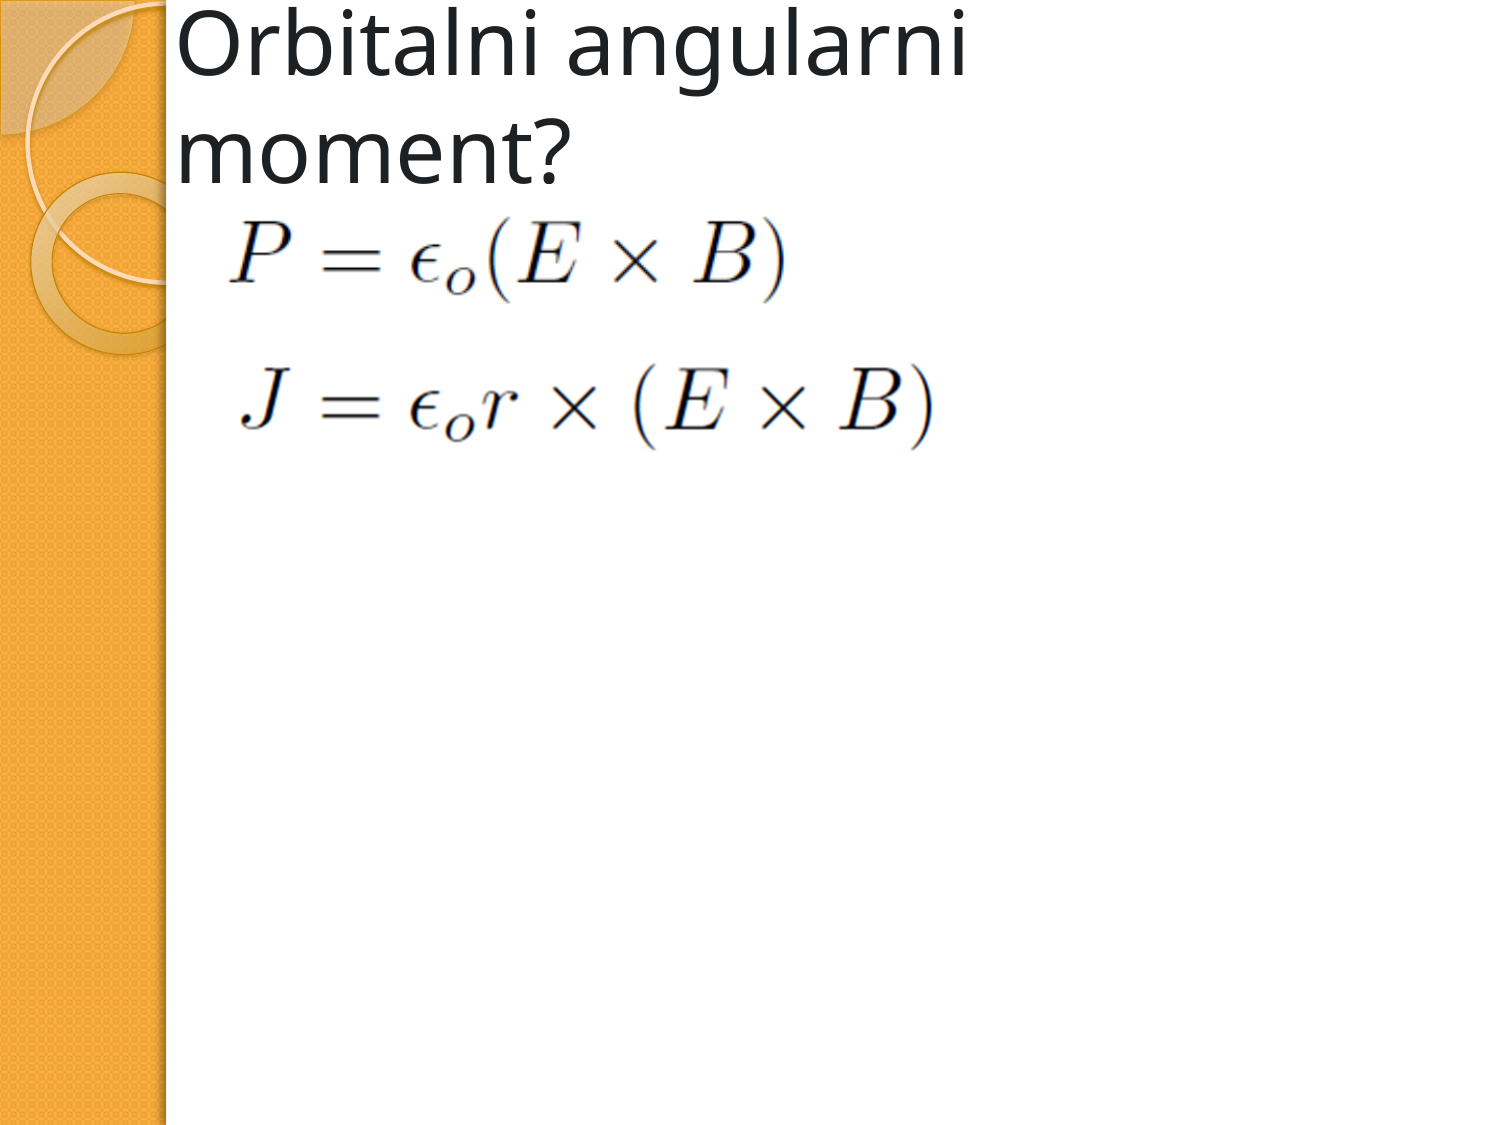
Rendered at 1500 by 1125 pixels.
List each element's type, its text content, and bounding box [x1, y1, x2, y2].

title Orbitalni angularni moment? [159, 0, 1390, 188]
picture [206, 184, 948, 469]
